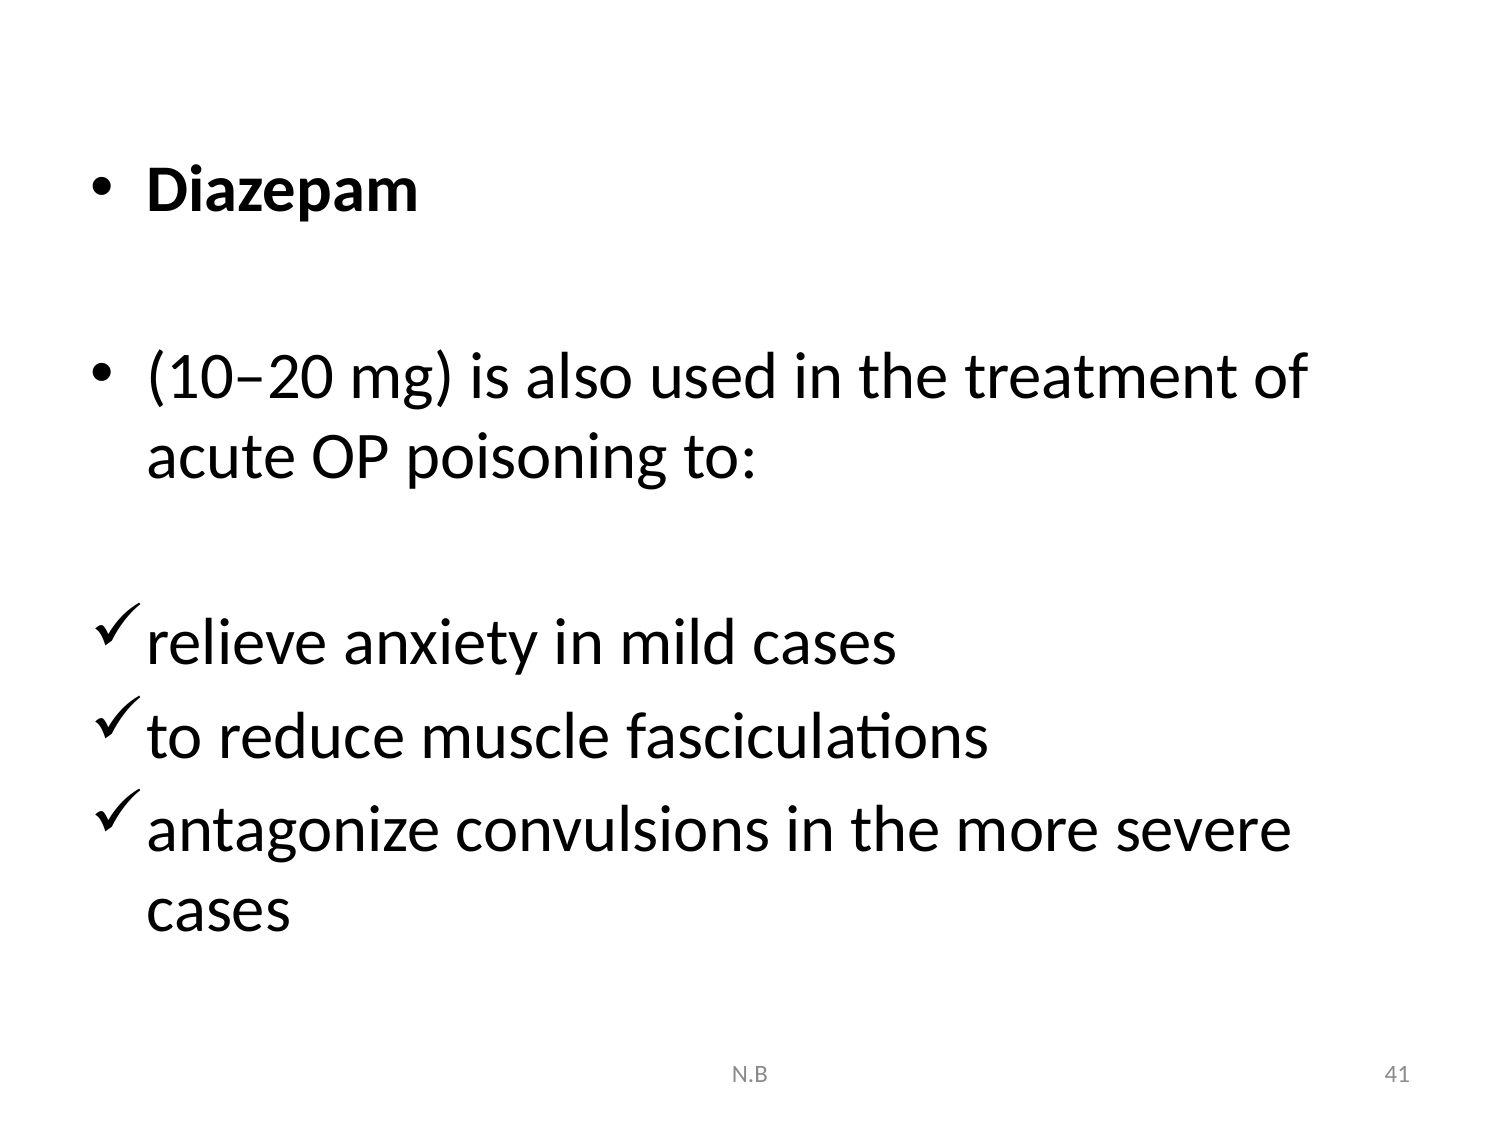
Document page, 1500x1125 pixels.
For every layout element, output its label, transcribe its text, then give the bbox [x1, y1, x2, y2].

slide_number 41 [1074, 1042, 1425, 1103]
list Diazepam (10–20 mg) is also used in the treatment of acute OP poisoning to: relieve anxiety in mild cases to reduce muscle fasciculations antagonize convulsions in the more severe cases [75, 137, 1425, 1005]
footer N.B [512, 1042, 988, 1103]
